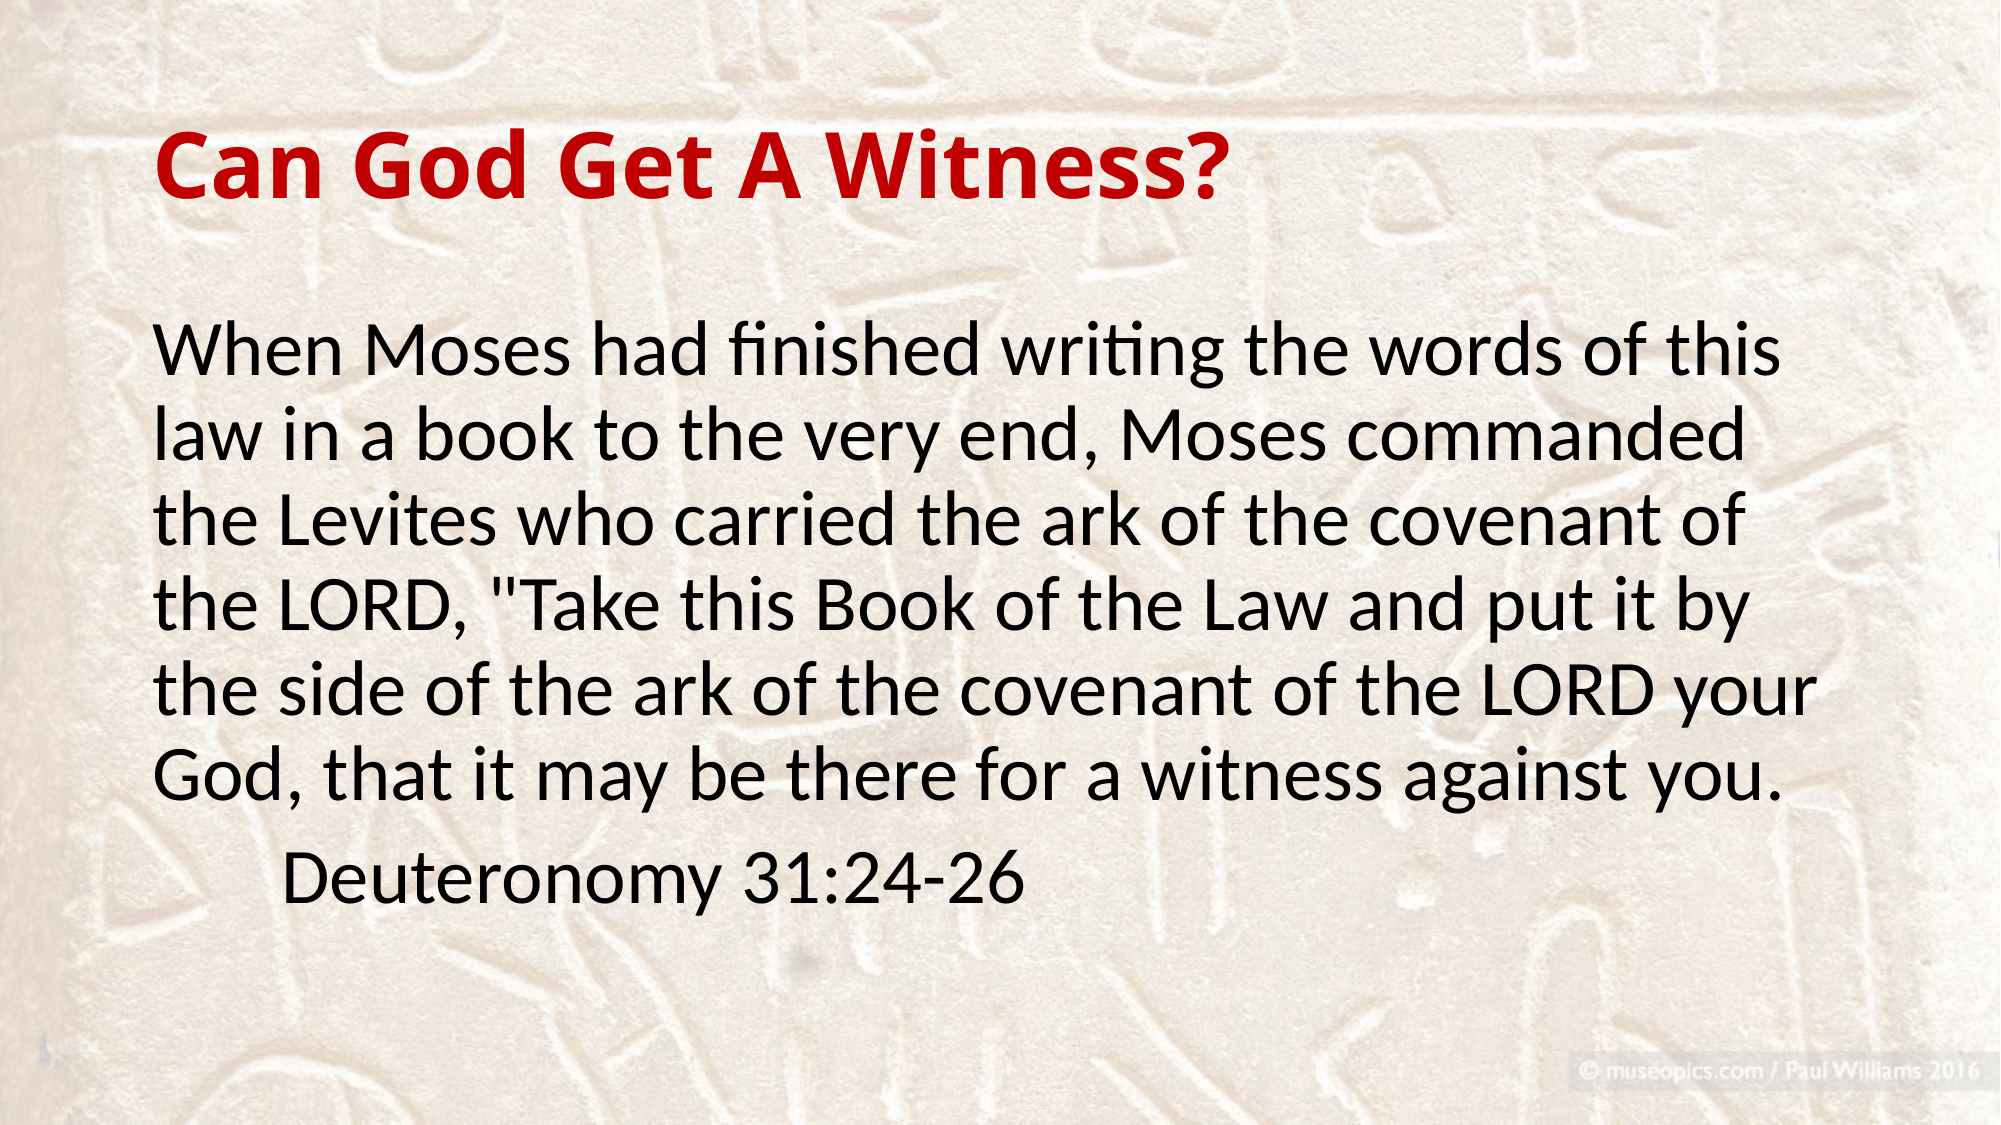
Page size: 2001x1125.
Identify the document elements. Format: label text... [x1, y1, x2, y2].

title Can God Get A Witness? [137, 59, 1863, 278]
list When Moses had finished writing the words of this law in a book to the very end, Moses commanded the Levites who carried the ark of the covenant of the LORD, "Take this Book of the Law and put it by the side of the ark of the covenant of the LORD your God, that it may be there for a witness against you. Deuteronomy 31:24-26 [137, 299, 1863, 1014]
